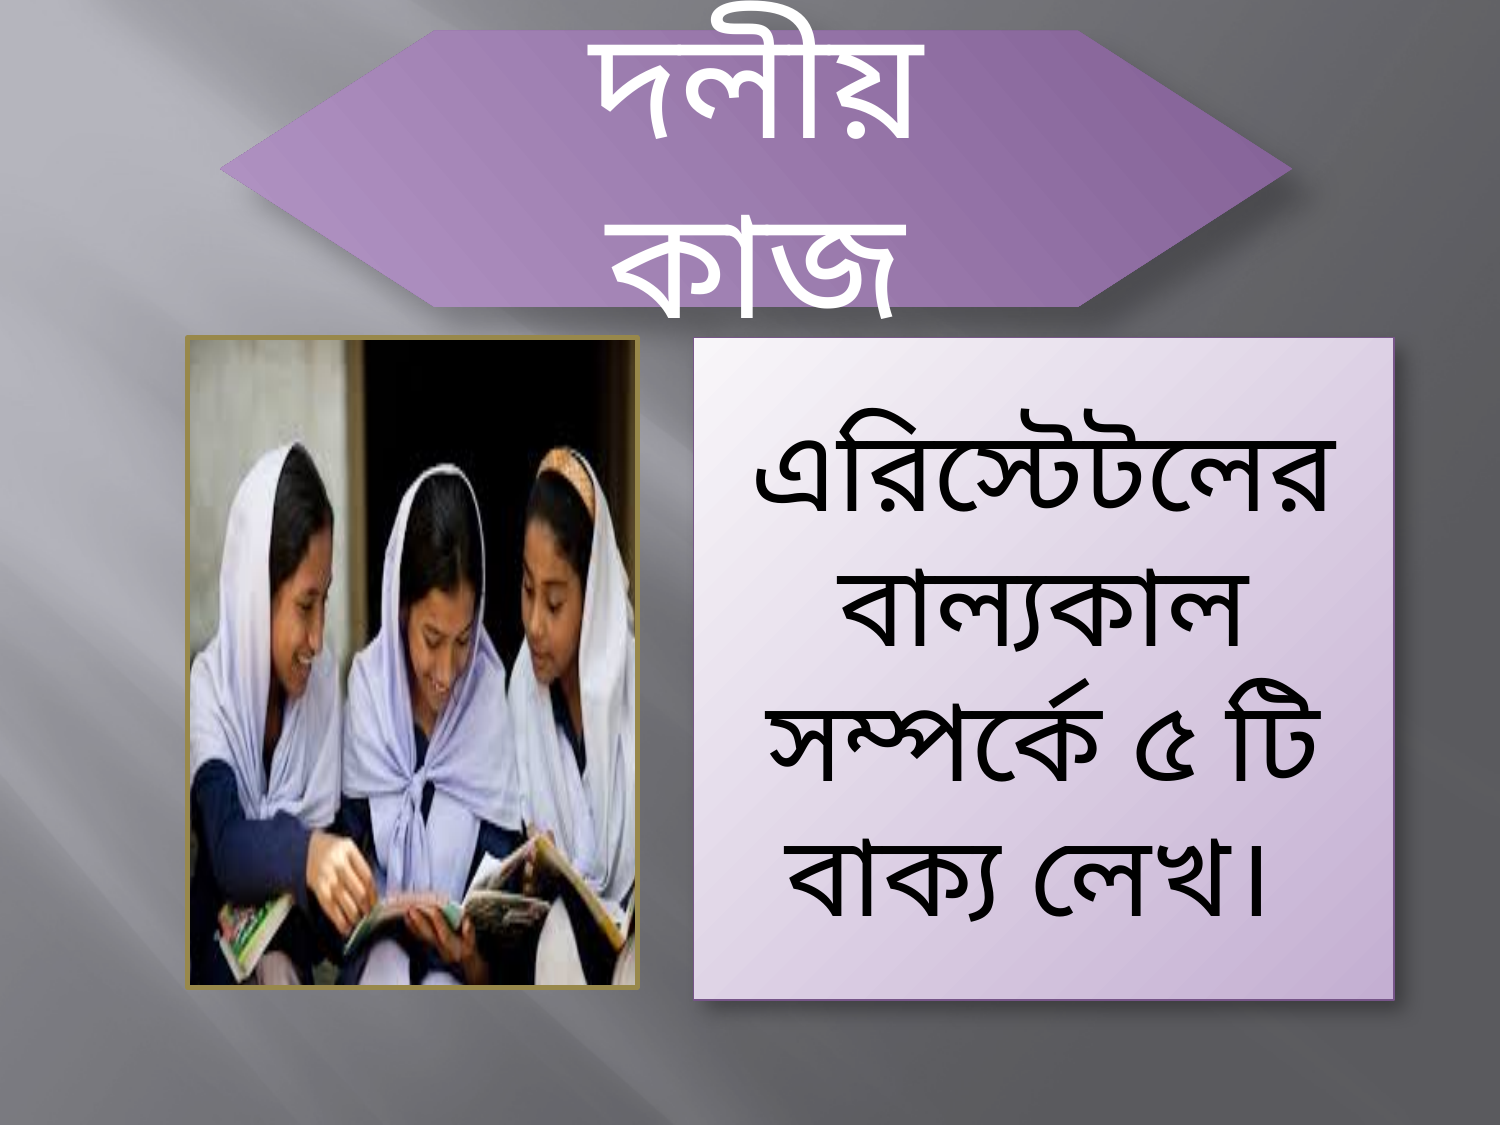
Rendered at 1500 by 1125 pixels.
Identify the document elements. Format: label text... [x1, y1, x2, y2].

text_box [185, 335, 640, 990]
text_box দলীয় কাজ [220, 30, 1293, 307]
text_box এরিস্টেটলের বাল্যকাল সম্পর্কে ৫ টি বাক্য লেখ। [693, 337, 1395, 1001]
